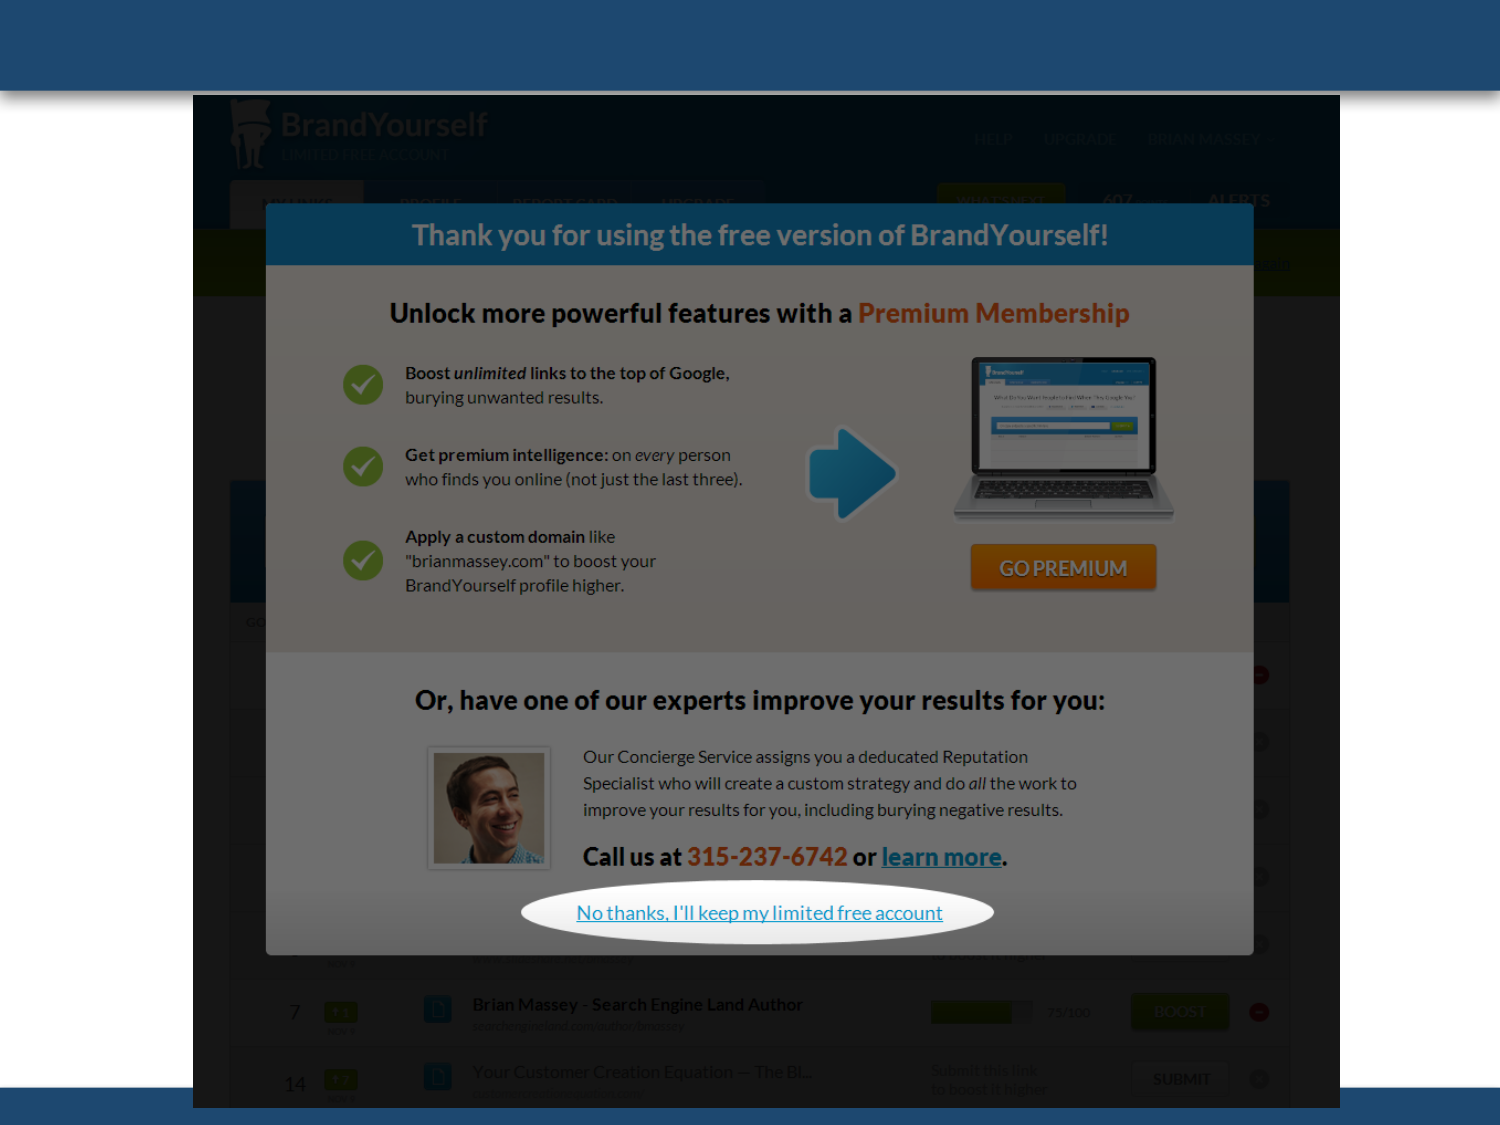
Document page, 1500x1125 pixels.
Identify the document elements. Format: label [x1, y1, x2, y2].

picture [192, 95, 1340, 1108]
